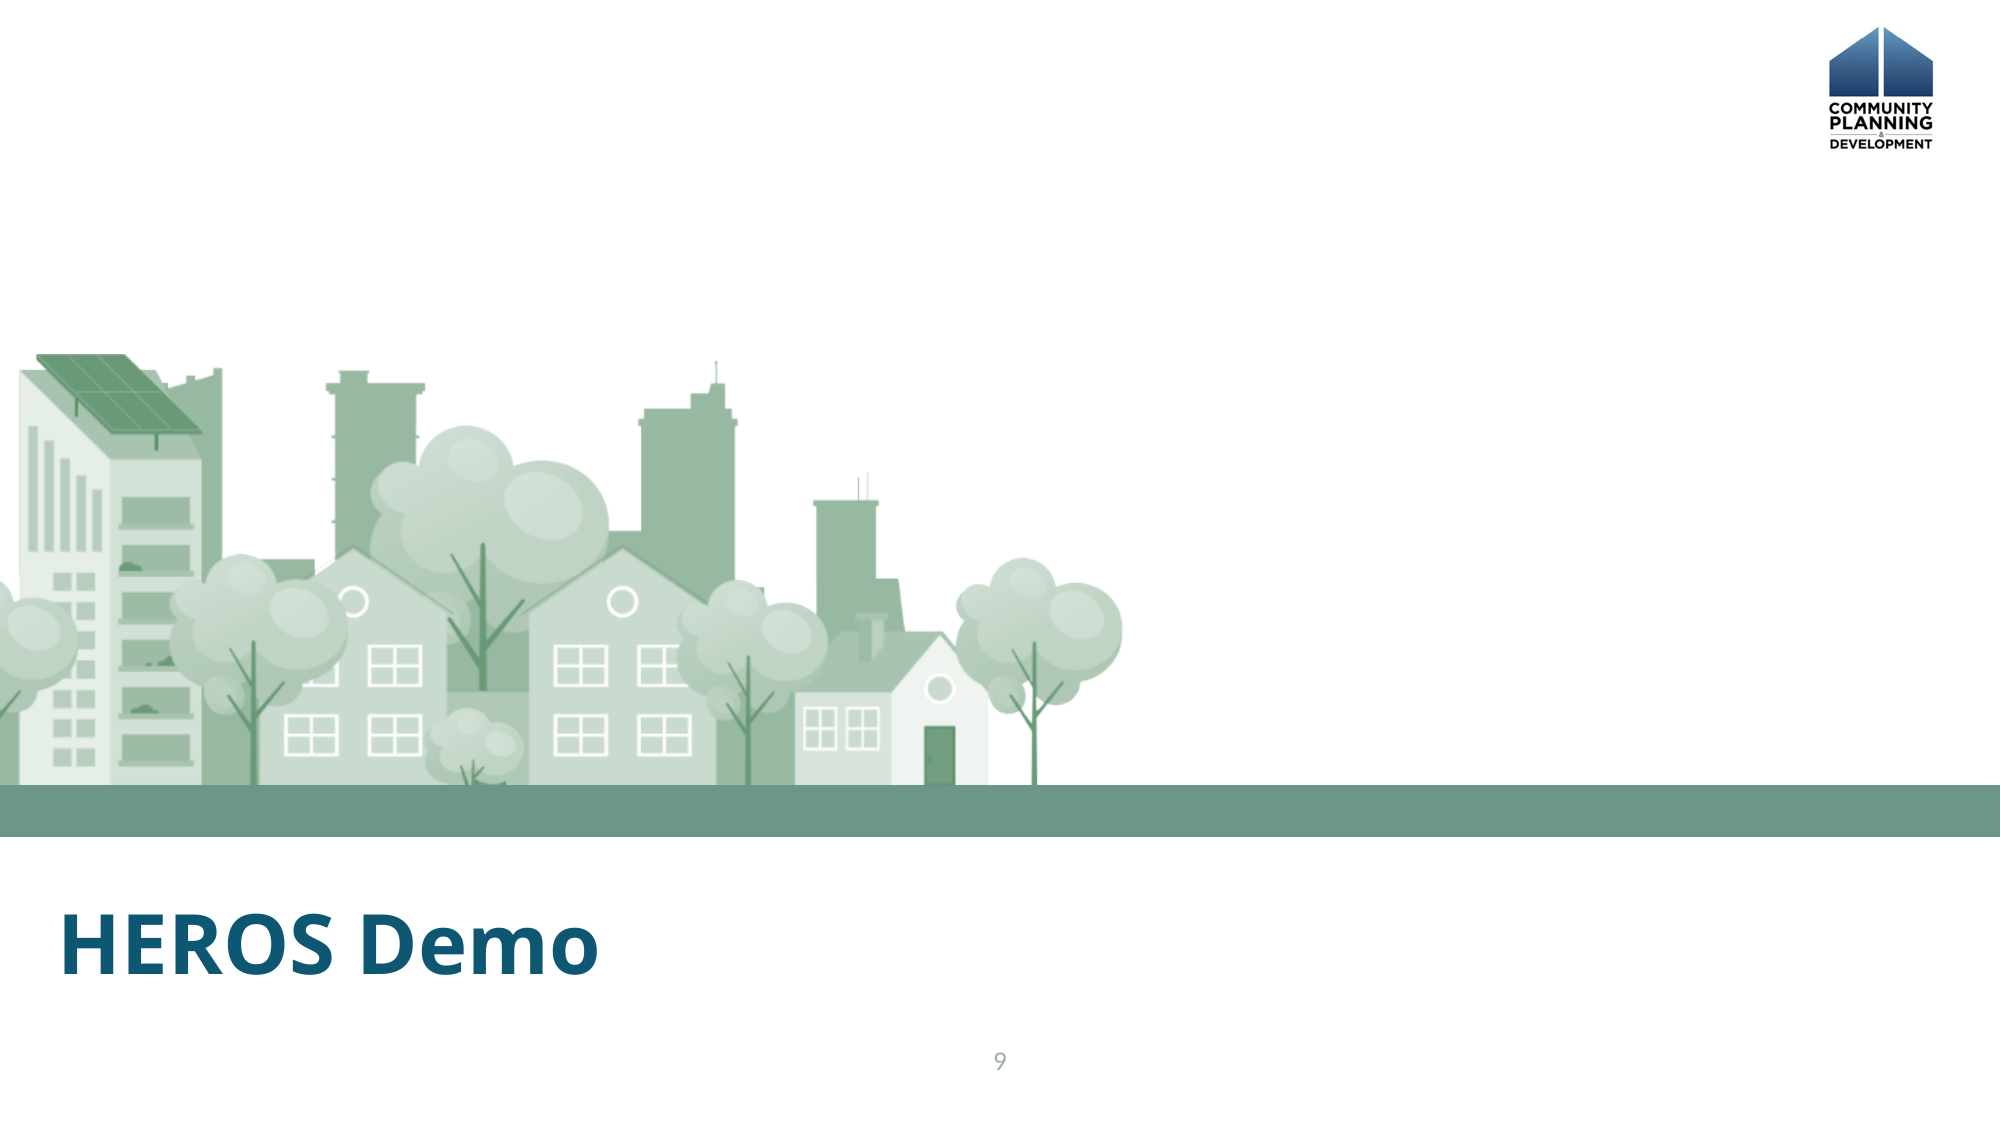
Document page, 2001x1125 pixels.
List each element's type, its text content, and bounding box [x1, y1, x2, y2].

picture [1825, 22, 1937, 154]
title HEROS Demo [42, 879, 1674, 1001]
